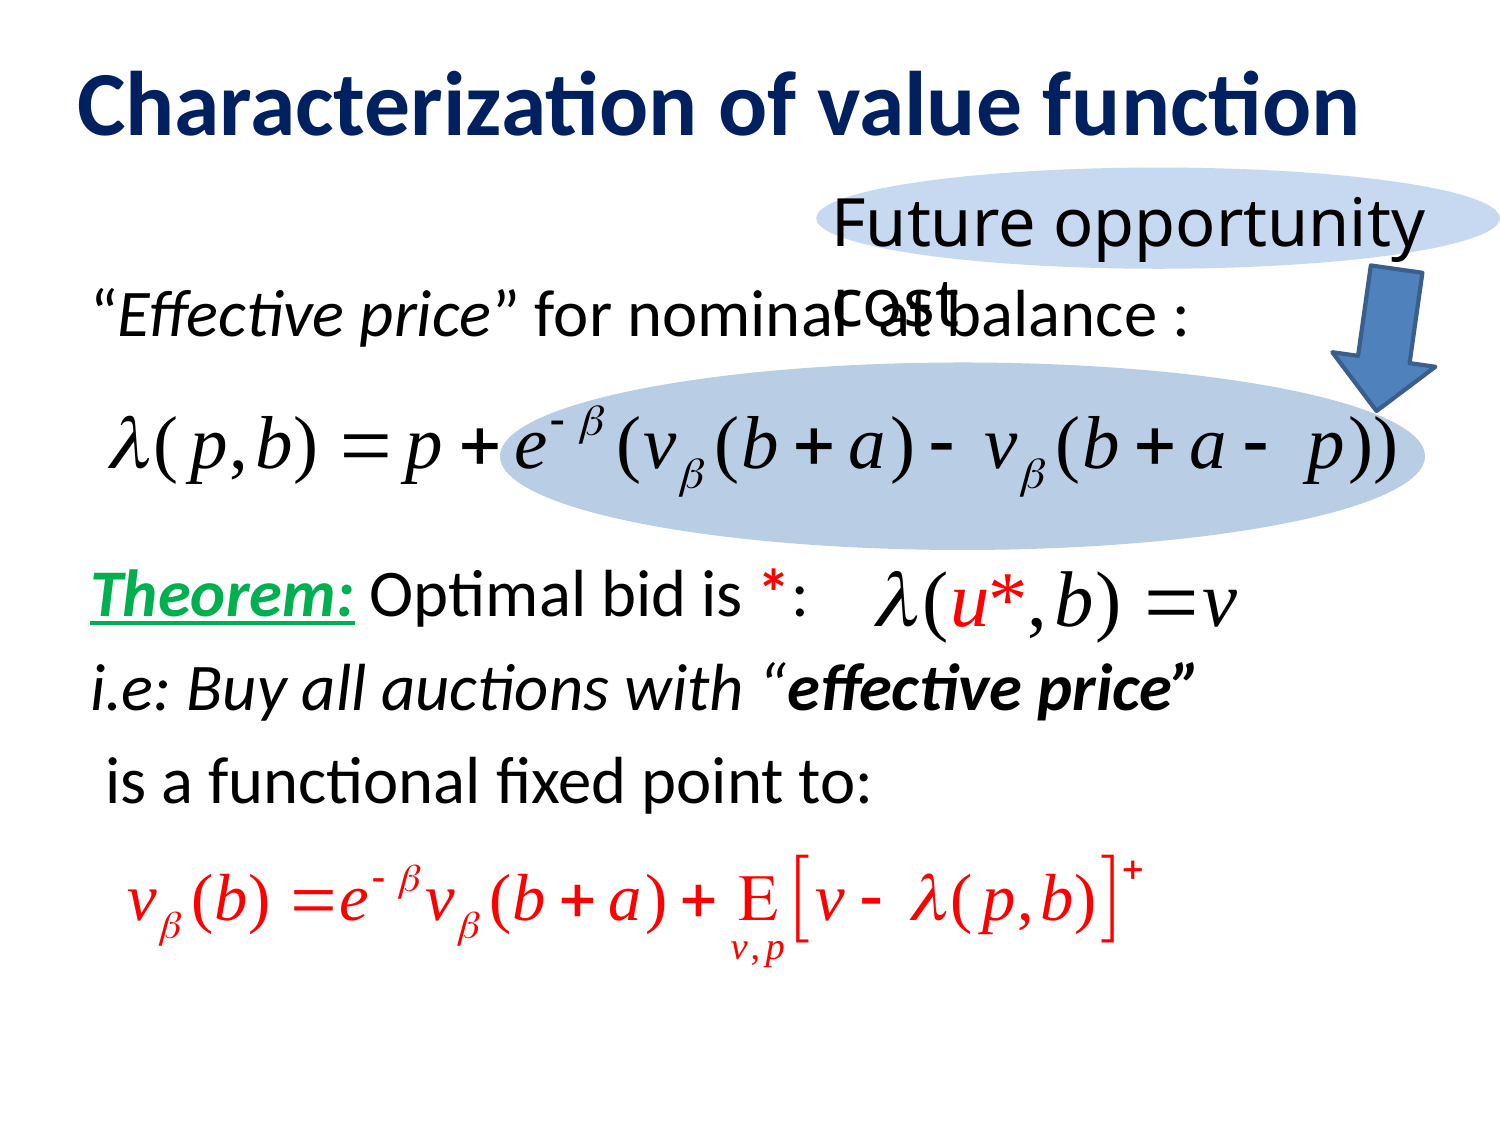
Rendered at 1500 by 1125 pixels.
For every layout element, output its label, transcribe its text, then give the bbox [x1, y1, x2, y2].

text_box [117, 837, 1158, 983]
text_box [1330, 263, 1438, 388]
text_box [96, 387, 1410, 513]
text_box [1413, 432, 1428, 481]
title Characterization of value function [50, 5, 1390, 193]
text_box Future opportunity cost [816, 172, 1500, 348]
text_box [649, 360, 1276, 385]
text_box [623, 522, 1302, 552]
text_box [862, 554, 1251, 660]
